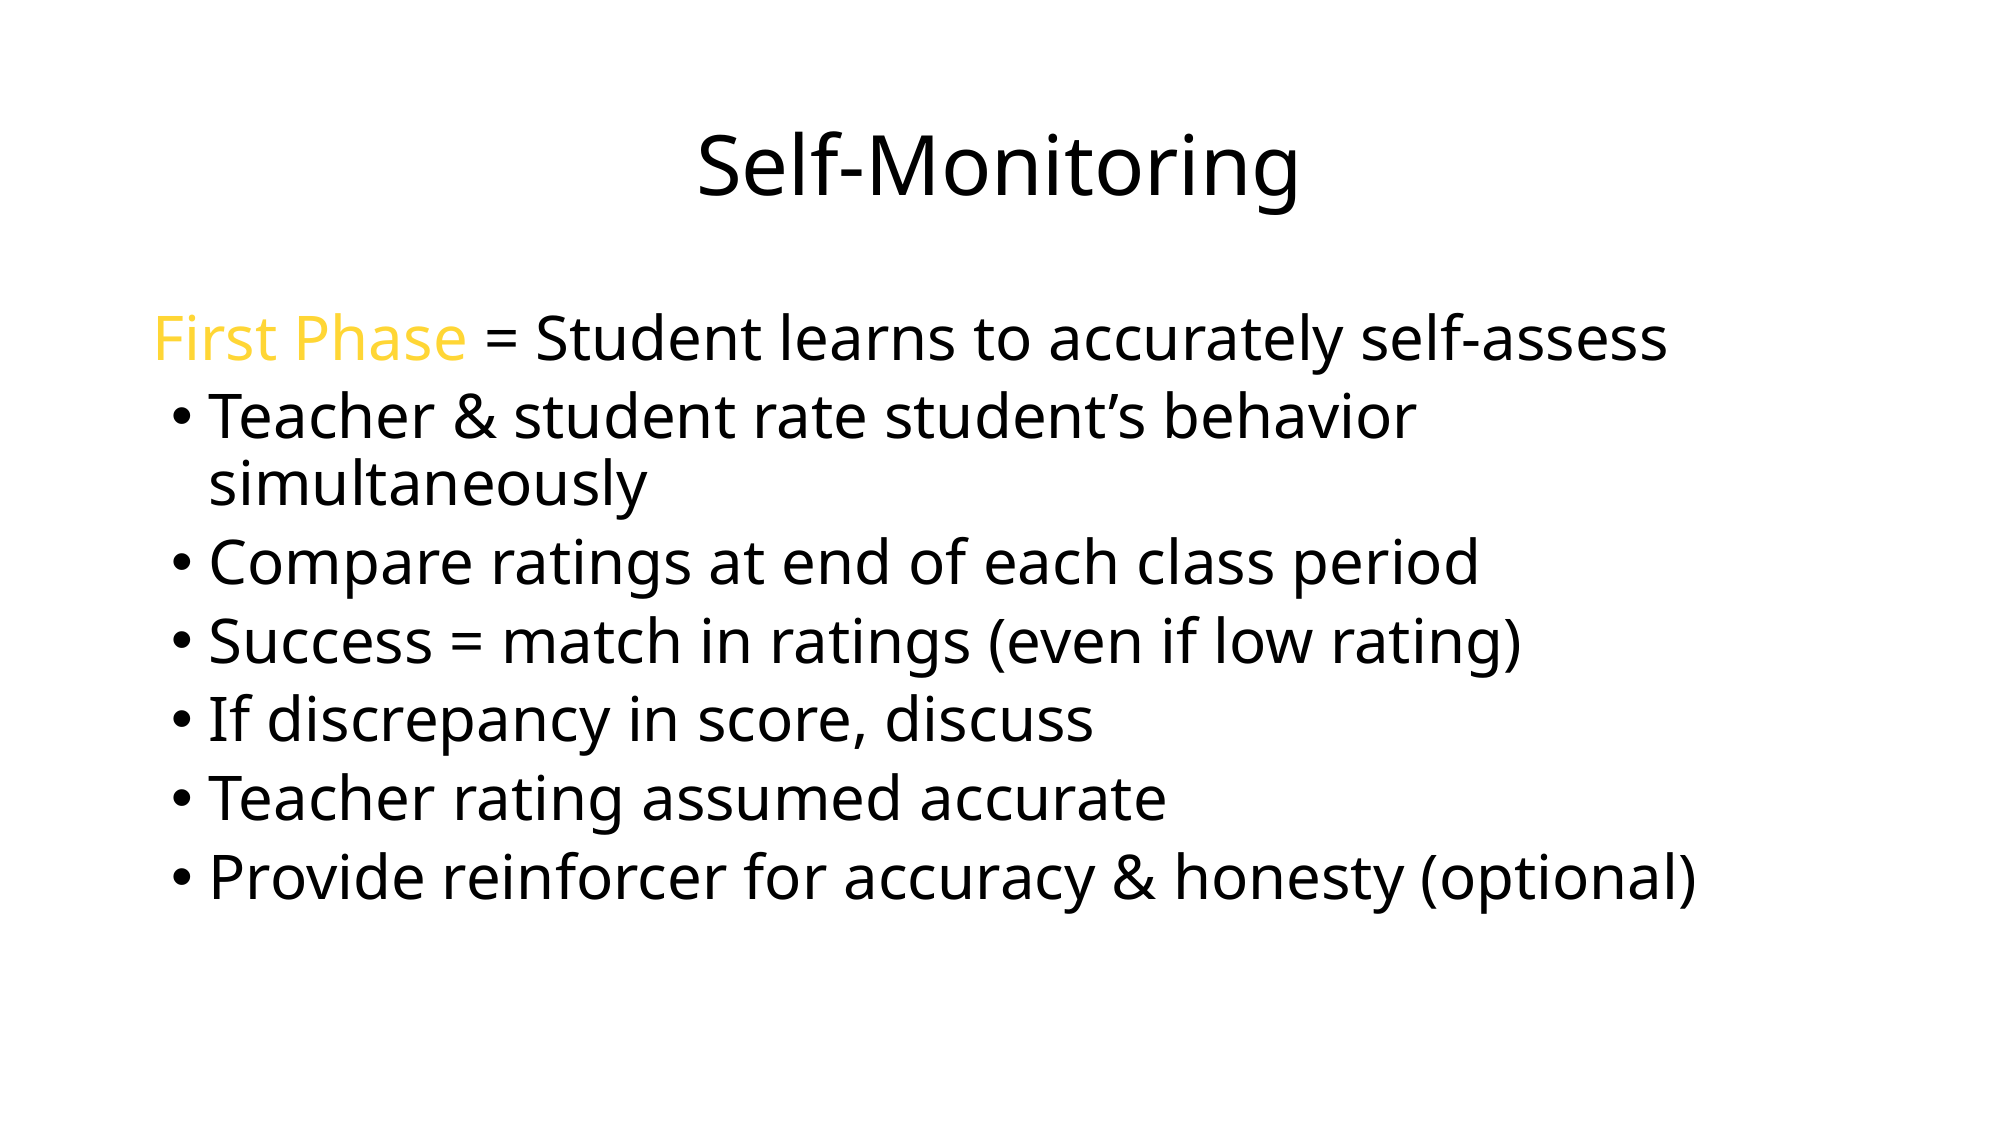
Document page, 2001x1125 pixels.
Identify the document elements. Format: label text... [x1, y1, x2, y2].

title Self-Monitoring [137, 59, 1863, 278]
list First Phase = Student learns to accurately self-assess Teacher & student rate student’s behavior simultaneously Compare ratings at end of each class period Success = match in ratings (even if low rating) If discrepancy in score, discuss Teacher rating assumed accurate Provide reinforcer for accuracy & honesty (optional) [137, 299, 1863, 1014]
